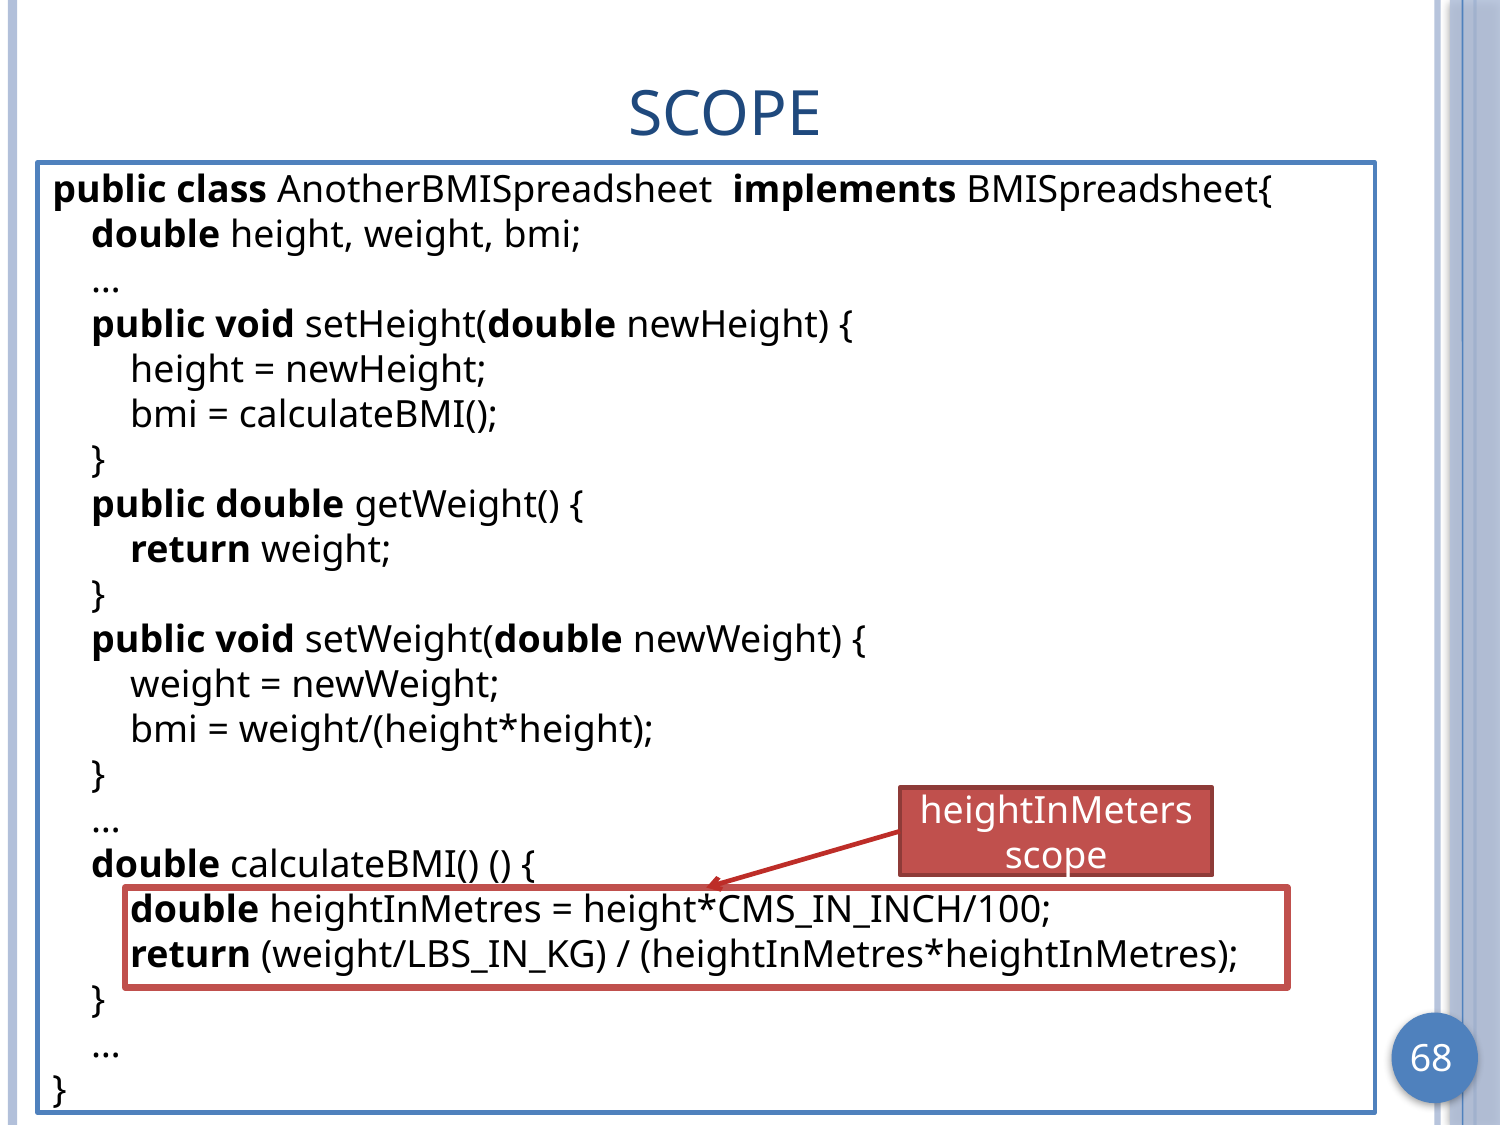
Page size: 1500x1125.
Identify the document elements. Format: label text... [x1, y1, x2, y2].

text_box heightInMeters scope [898, 785, 1214, 877]
text_box [123, 885, 1290, 989]
title Scope [75, 45, 1375, 160]
text_box public class AnotherBMISpreadsheet implements BMISpreadsheet{ double height, weight, bmi; … public void setHeight(double newHeight) { height = newHeight; bmi = calculateBMI(); } public double getWeight() { return weight; } public void setWeight(double newWeight) { weight = newWeight; bmi = weight/(height*height); } … double calculateBMI() () { double heightInMetres = height*CMS_IN_INCH/100; return (weight/LBS_IN_KG) / (heightInMetres*heightInMetres); } … } [35, 160, 1377, 1115]
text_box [705, 830, 901, 889]
